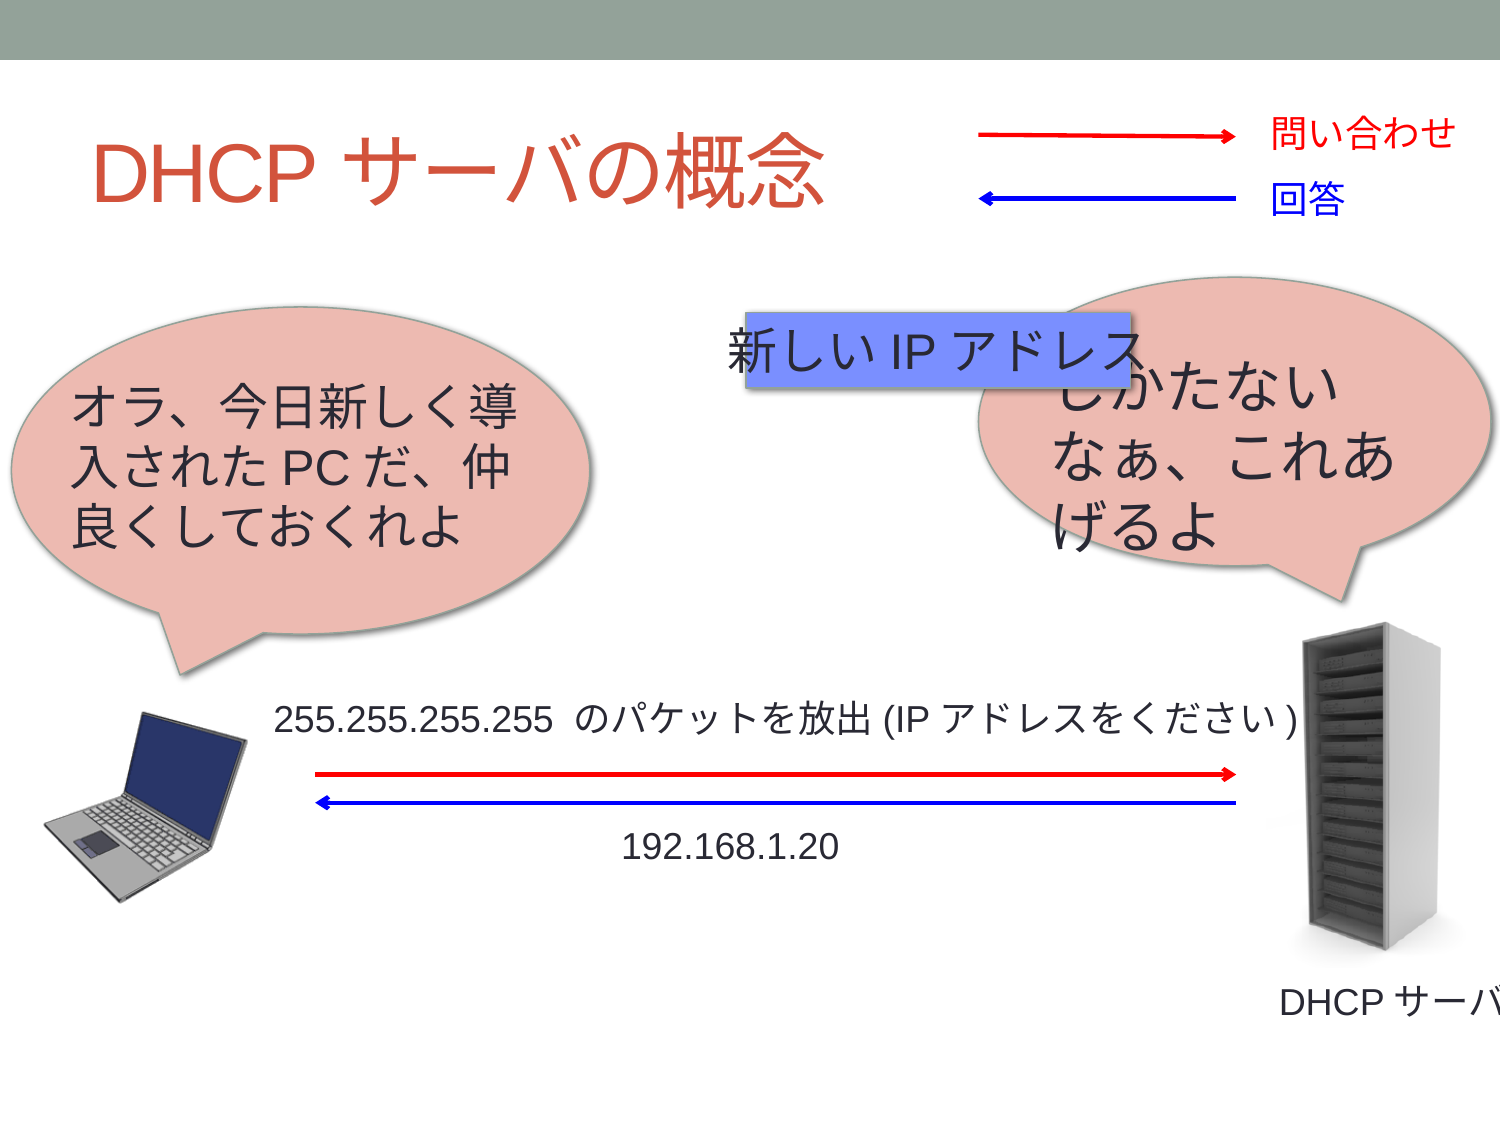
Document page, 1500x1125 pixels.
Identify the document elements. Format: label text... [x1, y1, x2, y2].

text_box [11, 306, 590, 635]
text_box 回答 [1256, 168, 1361, 229]
picture [27, 687, 263, 918]
title DHCPサーバの概念 [75, 87, 1425, 250]
text_box DHCPサーバ [1263, 970, 1500, 1031]
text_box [745, 312, 1131, 389]
text_box 問い合わせ [1255, 102, 1473, 163]
text_box 192.168.1.20 [606, 814, 1045, 874]
text_box 255.255.255.255 のパケットを放出(IPアドレスをください) [269, 687, 1263, 748]
picture [1266, 607, 1471, 968]
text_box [978, 276, 1492, 567]
